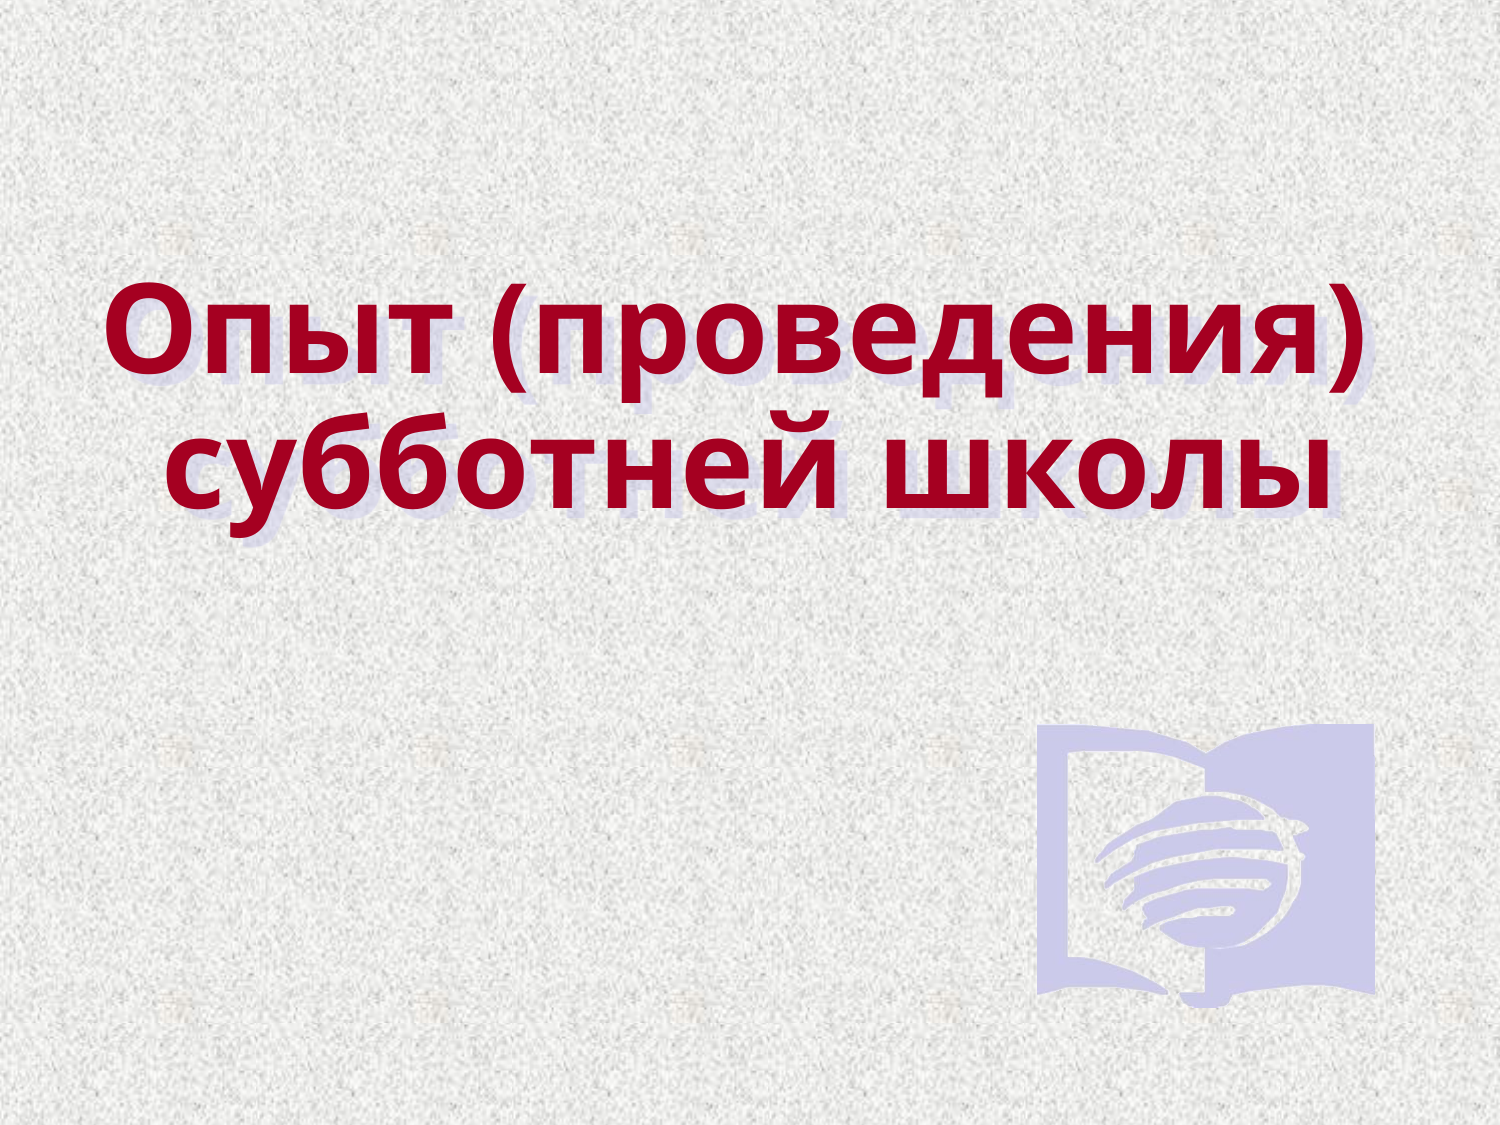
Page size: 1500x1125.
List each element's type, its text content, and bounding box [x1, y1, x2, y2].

text_box Опыт (проведения) субботней школы [84, 258, 1416, 544]
picture [0, 0, 1500, 1125]
